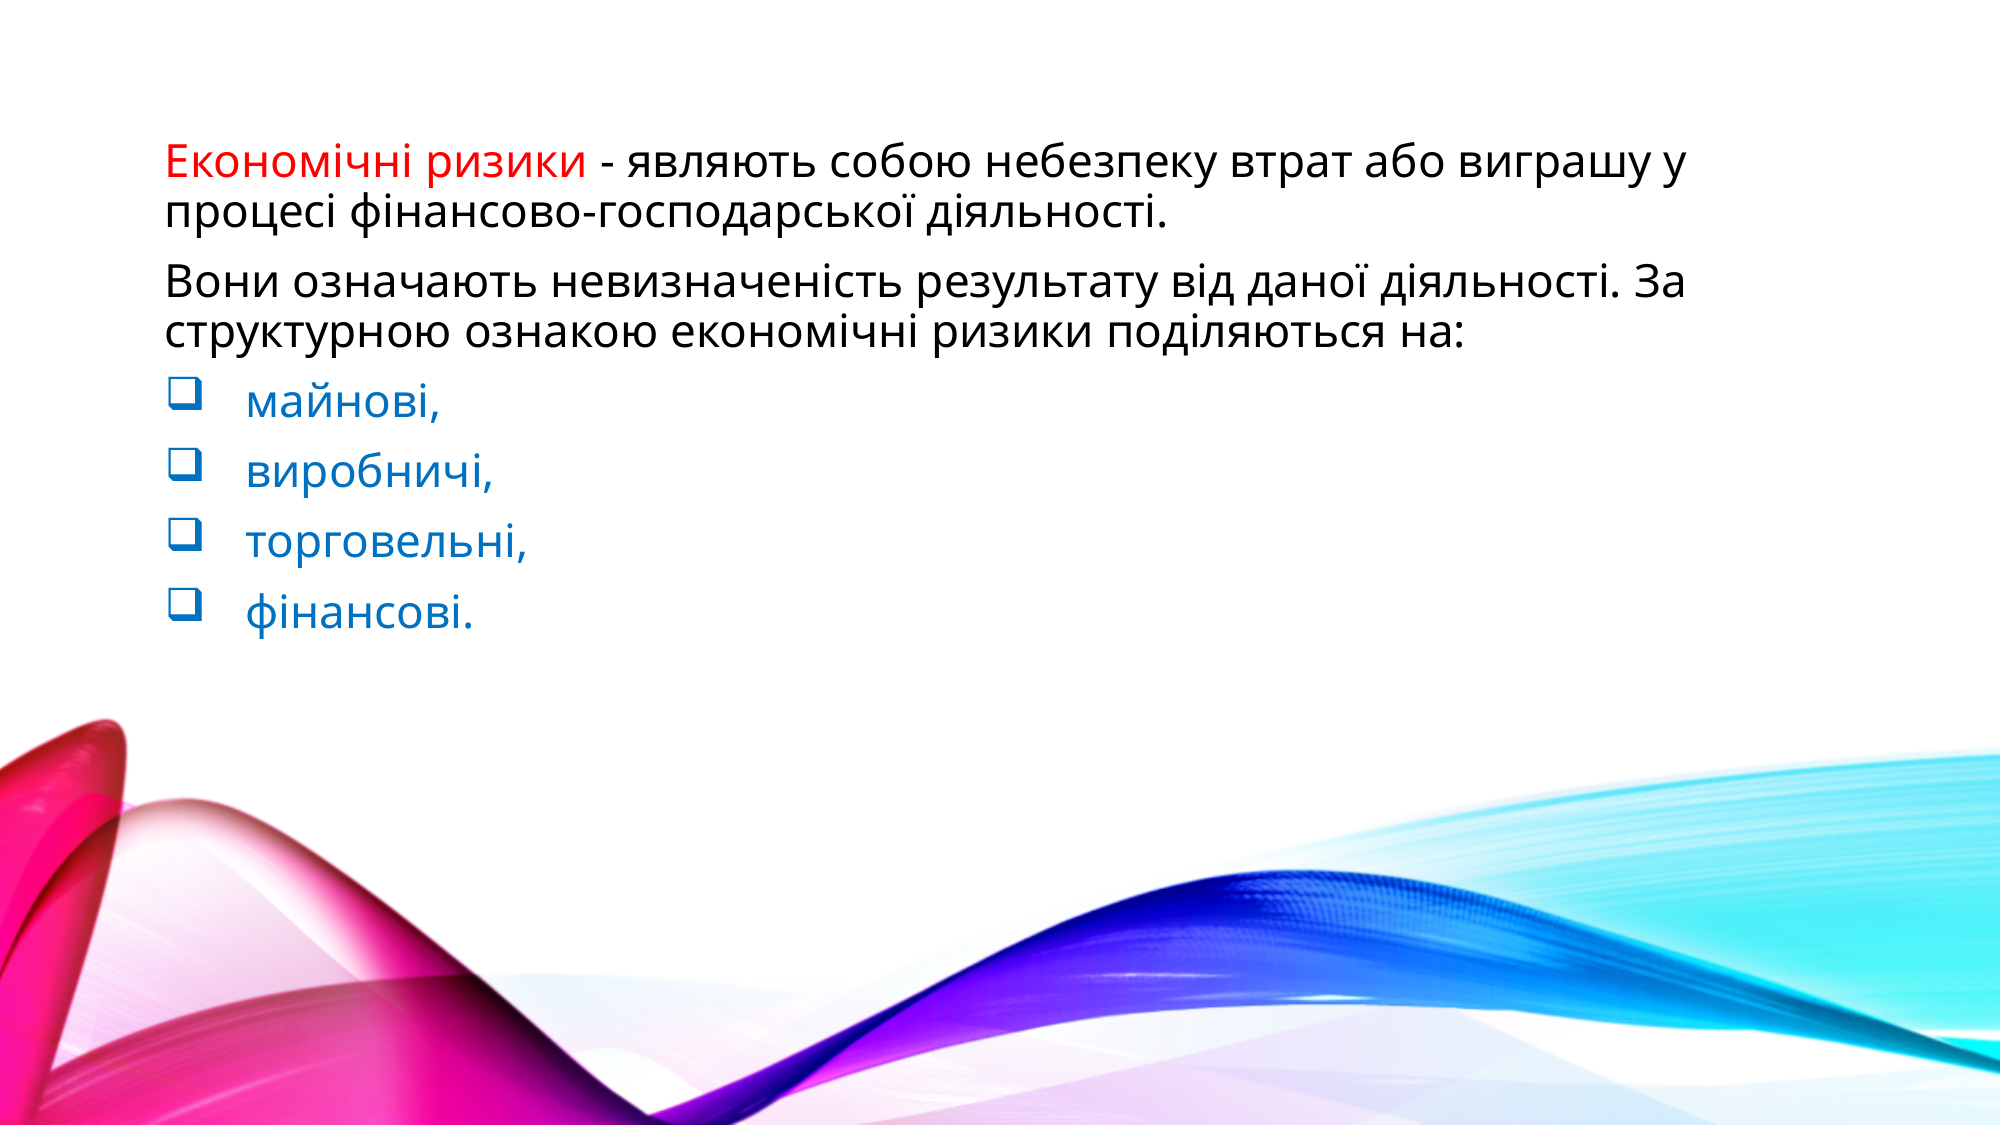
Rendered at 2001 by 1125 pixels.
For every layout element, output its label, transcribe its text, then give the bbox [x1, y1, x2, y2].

list Економічні ризики - являють собою небезпеку втрат або виграшу у процесі фінансово-господарської діяльності. Вони означають невизначеність результату від даної діяльності. За структурною ознакою економічні ризики поділяються на: майнові, виробничі, торговельні, фінансові. [149, 130, 1848, 825]
picture [1795, 1003, 1805, 1008]
picture [0, 717, 2000, 1125]
picture [1749, 990, 1760, 994]
